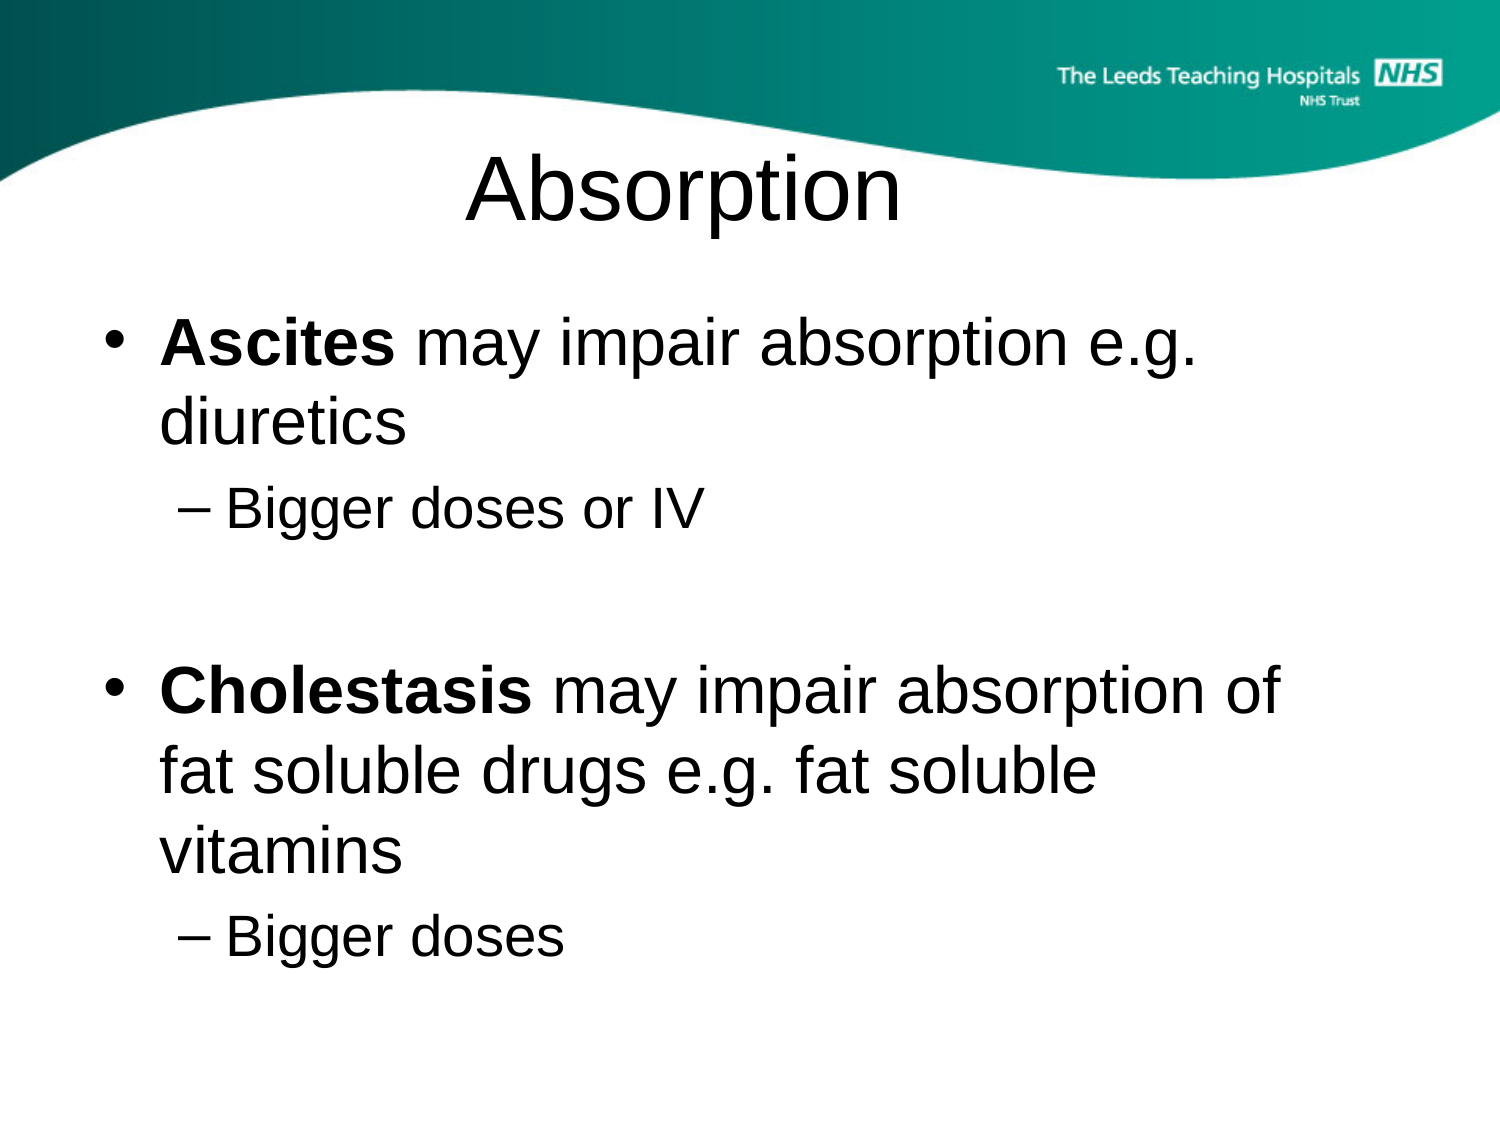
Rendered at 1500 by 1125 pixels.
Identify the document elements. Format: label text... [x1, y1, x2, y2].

title Absorption [76, 90, 1294, 278]
picture [0, 0, 1500, 1125]
list Ascites may impair absorption e.g. diuretics Bigger doses or IV Cholestasis may impair absorption of fat soluble drugs e.g. fat soluble vitamins Bigger doses [88, 290, 1347, 1034]
